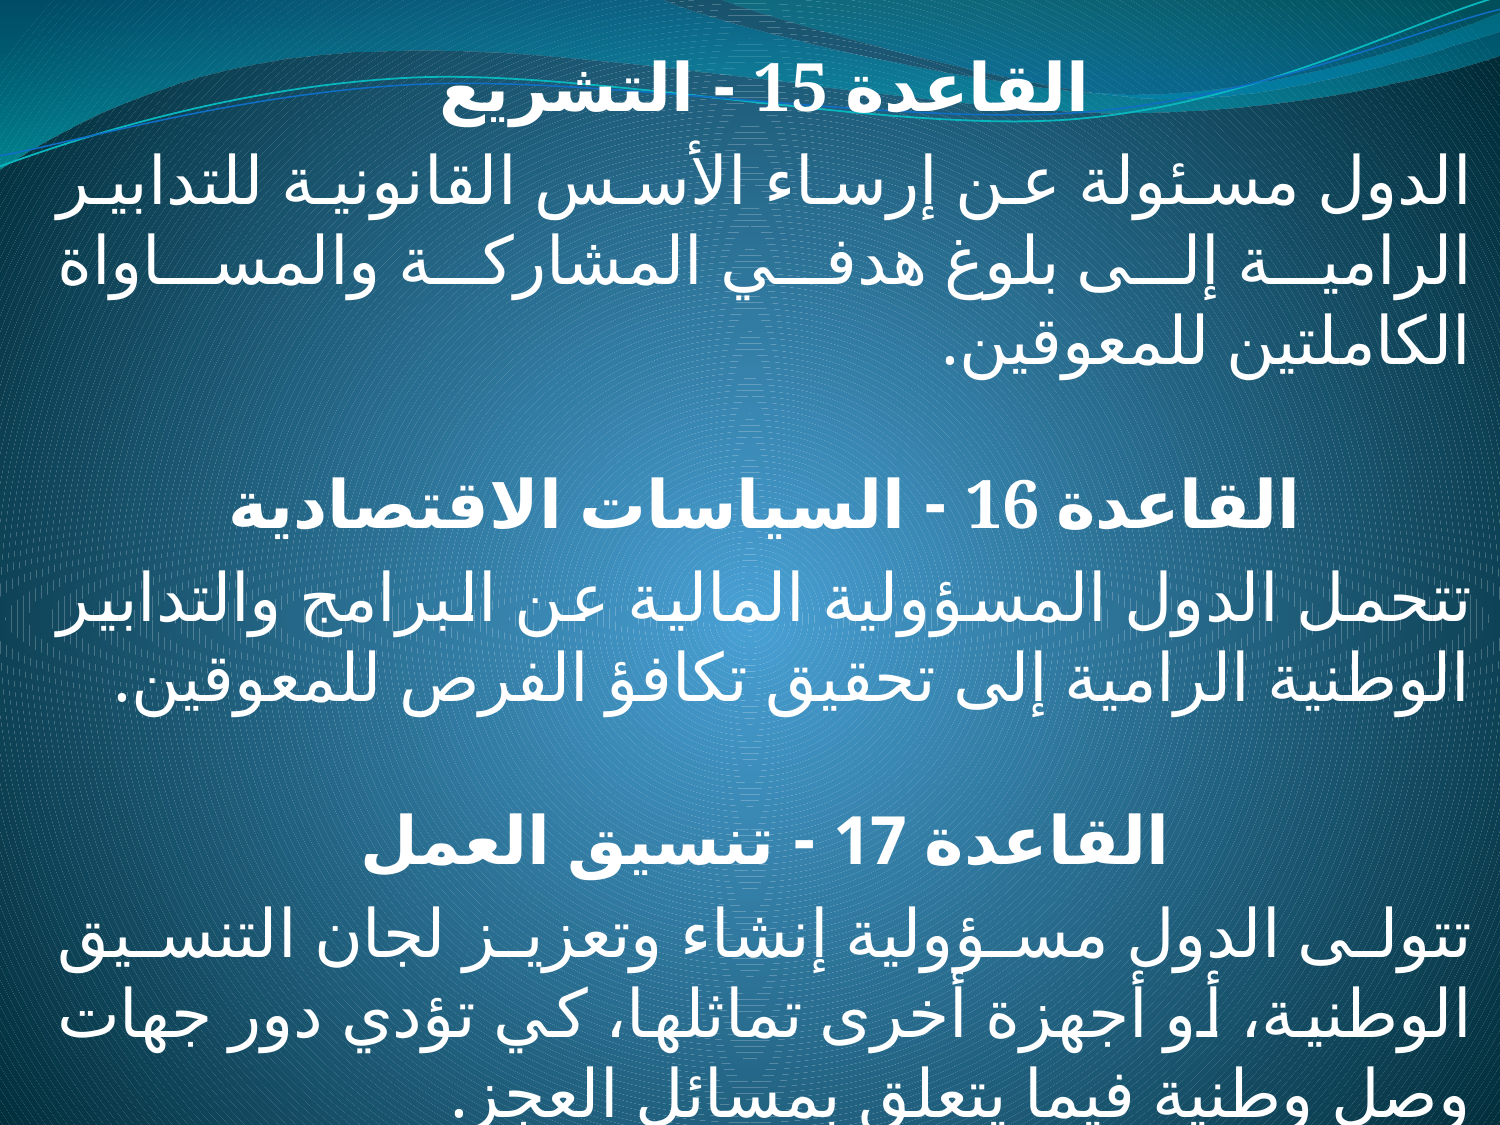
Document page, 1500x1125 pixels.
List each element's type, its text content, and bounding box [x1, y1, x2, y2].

subtitle القاعدة ‎15‏ - التشريع الدول مسئولة عن إرساء الأسس القانونية للتدابير الرامية إلى بلوغ هدفي المشاركة والمساواة الكاملتين للمعوقين. القاعدة ‎16‏ - السياسات الاقتصادية تتحمل الدول المسؤولية المالية عن البرامج والتدابير الوطنية الرامية إلى تحقيق تكافؤ الفرص للمعوقين. القاعدة 17‏ - تنسيق العمل تتولى الدول مسؤولية إنشاء وتعزيز لجان التنسيق الوطنية، أو أجهزة أخرى تماثلها، كي تؤدي دور جهات وصل وطنية فيما يتعلق بمسائل العجز. [50, 37, 1475, 1088]
picture [1453, 1104, 1465, 1125]
